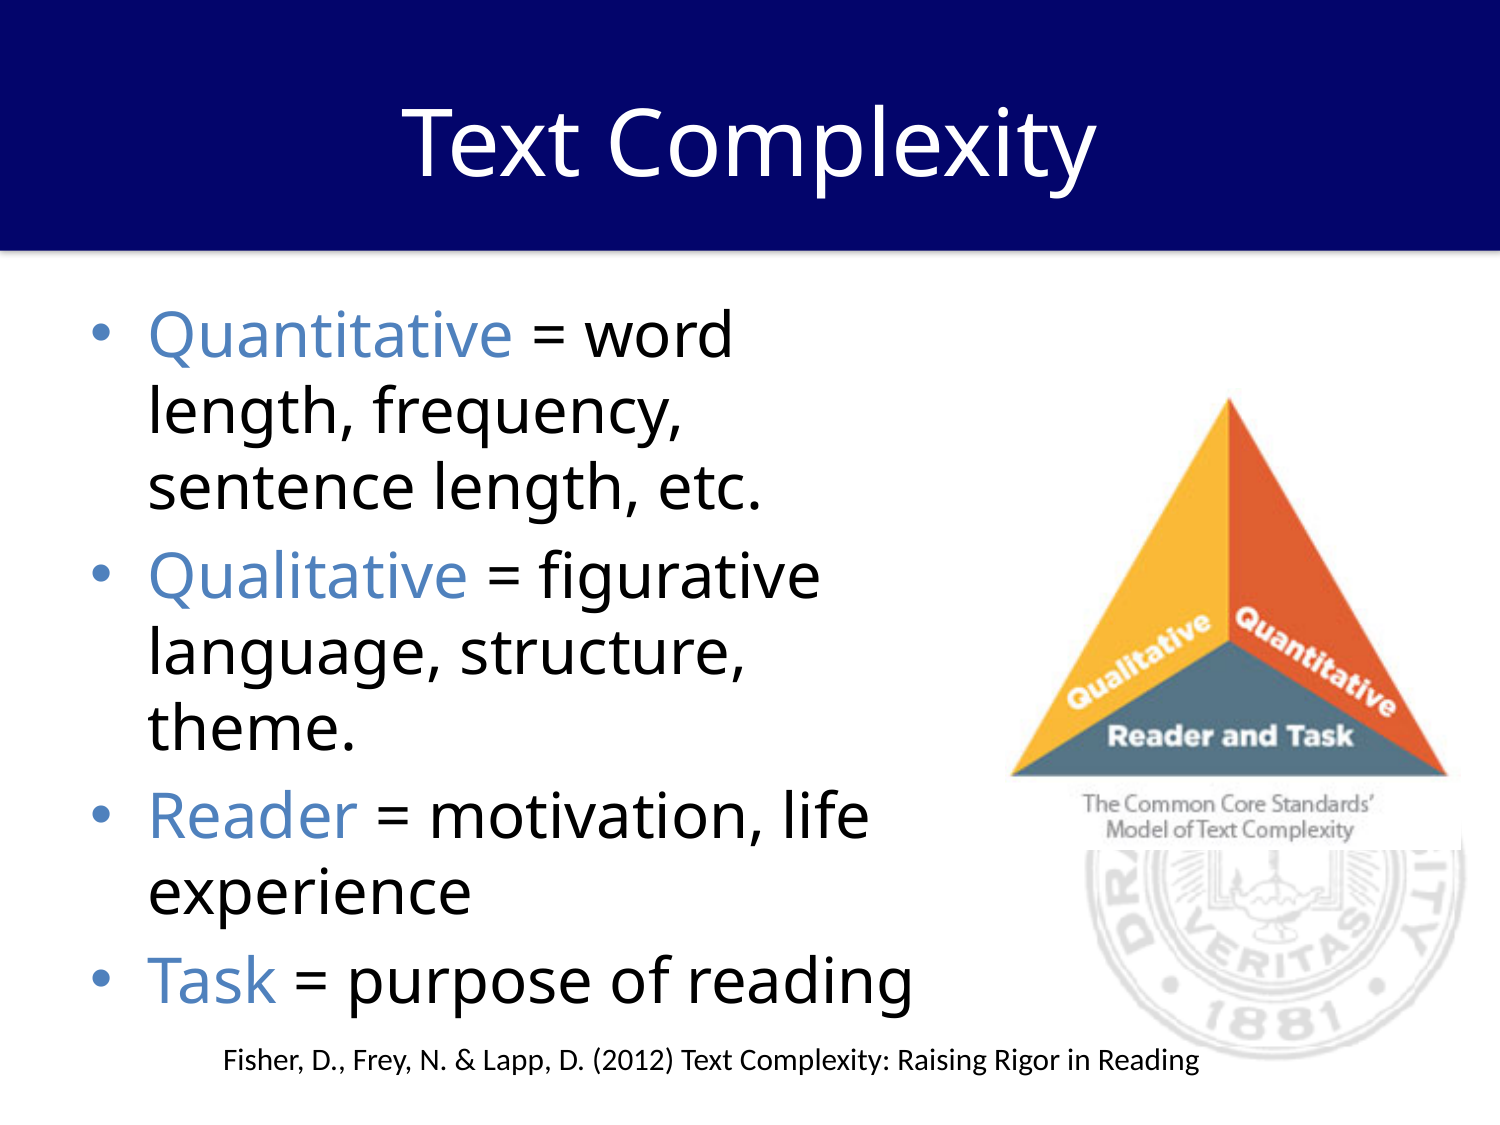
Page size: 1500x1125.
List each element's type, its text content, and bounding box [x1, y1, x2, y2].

picture [1005, 388, 1476, 1069]
text_box [0, 0, 1500, 251]
title Text Complexity [75, 45, 1425, 233]
text_box Fisher, D., Frey, N. & Lapp, D. (2012) Text Complexity: Raising Rigor in Reading [133, 1031, 1344, 1084]
list Quantitative = word length, frequency, sentence length, etc. Qualitative = figurative language, structure, theme. Reader = motivation, life experience Task = purpose of reading [75, 286, 976, 1030]
